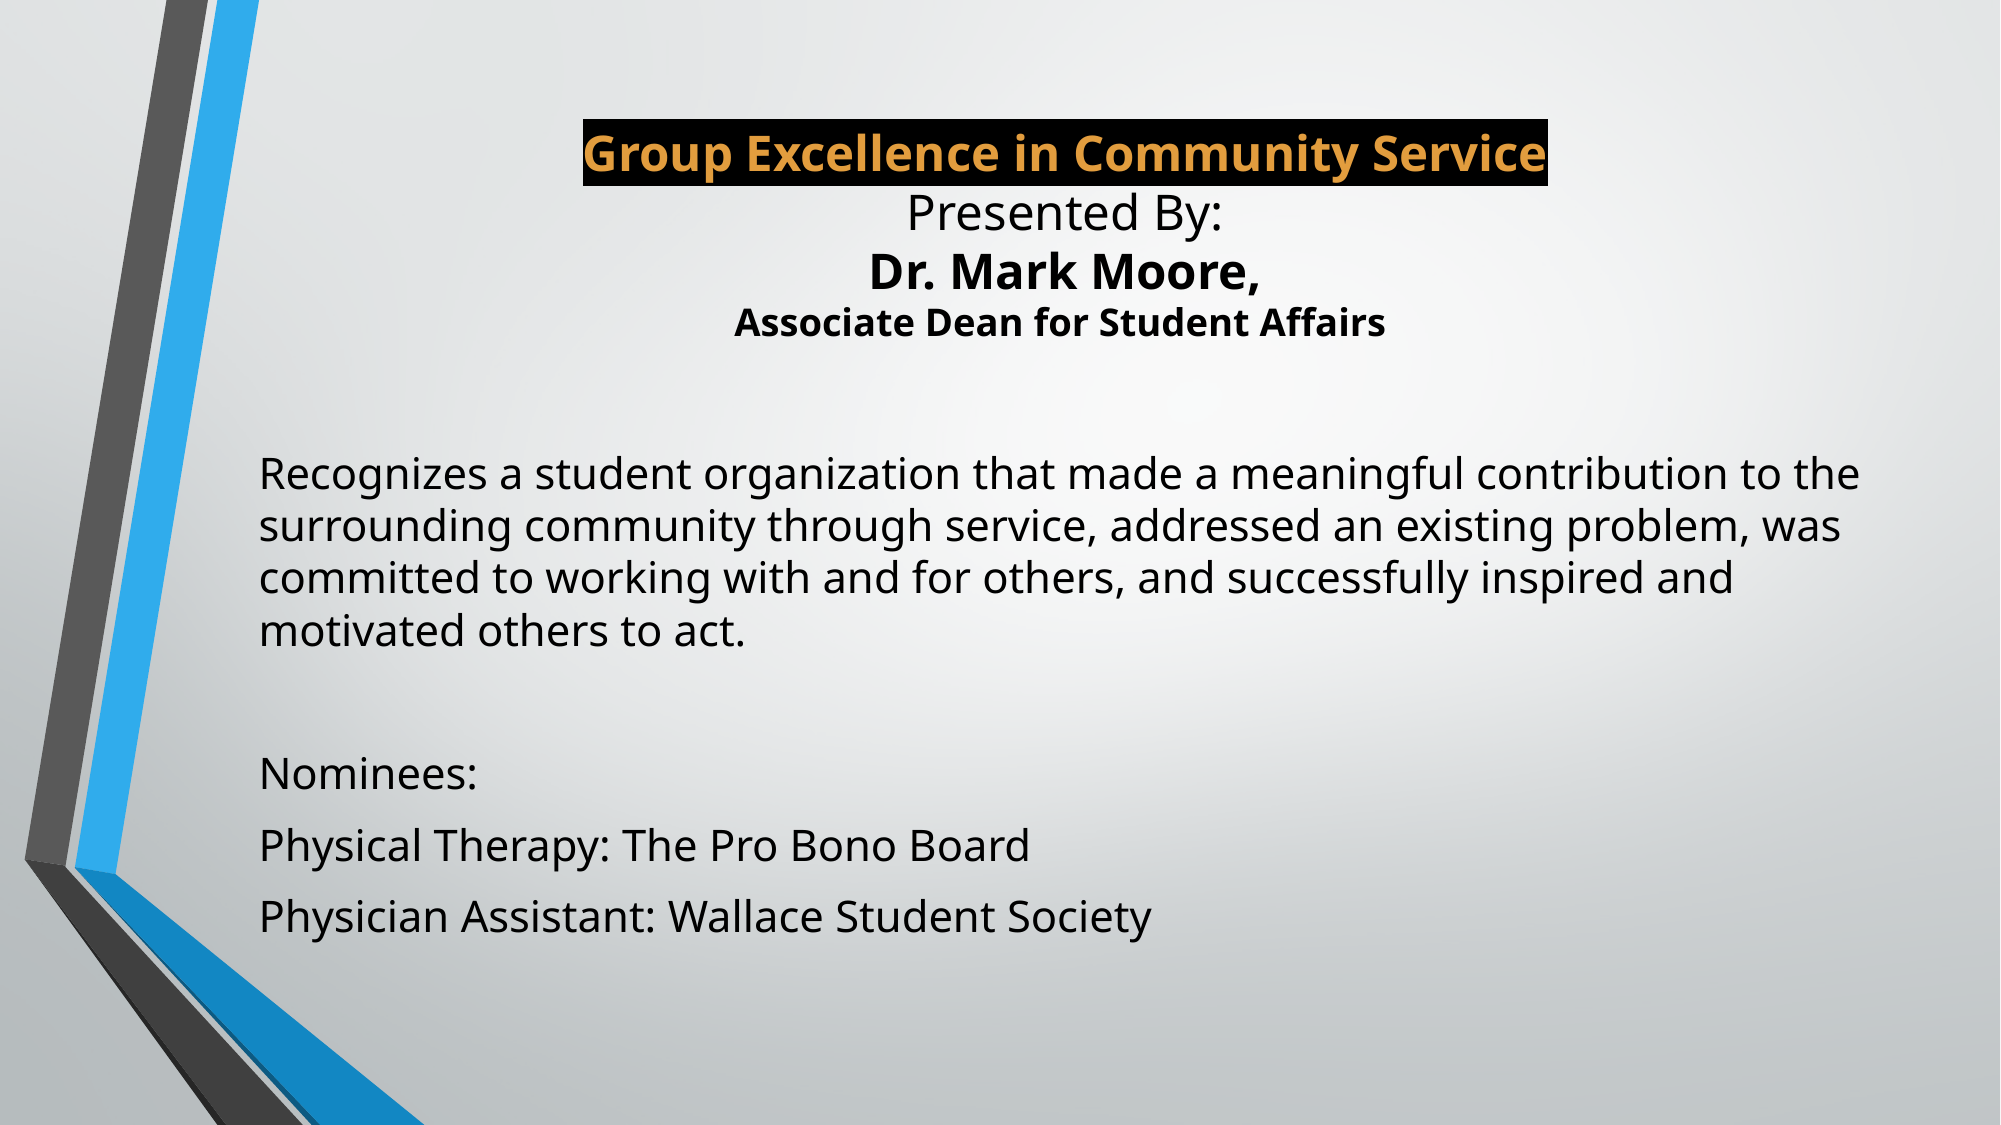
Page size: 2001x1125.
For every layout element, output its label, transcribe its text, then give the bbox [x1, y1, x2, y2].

list Recognizes a student organization that made a meaningful contribution to the surrounding community through service, addressed an existing problem, was committed to working with and for others, and successfully inspired and motivated others to act. Nominees: Physical Therapy: The Pro Bono Board Physician Assistant: Wallace Student Society [243, 437, 1887, 950]
title Group Excellence in Community Service Presented By: Dr. Mark Moore, Associate Dean for Student Affairs [243, 112, 1887, 400]
